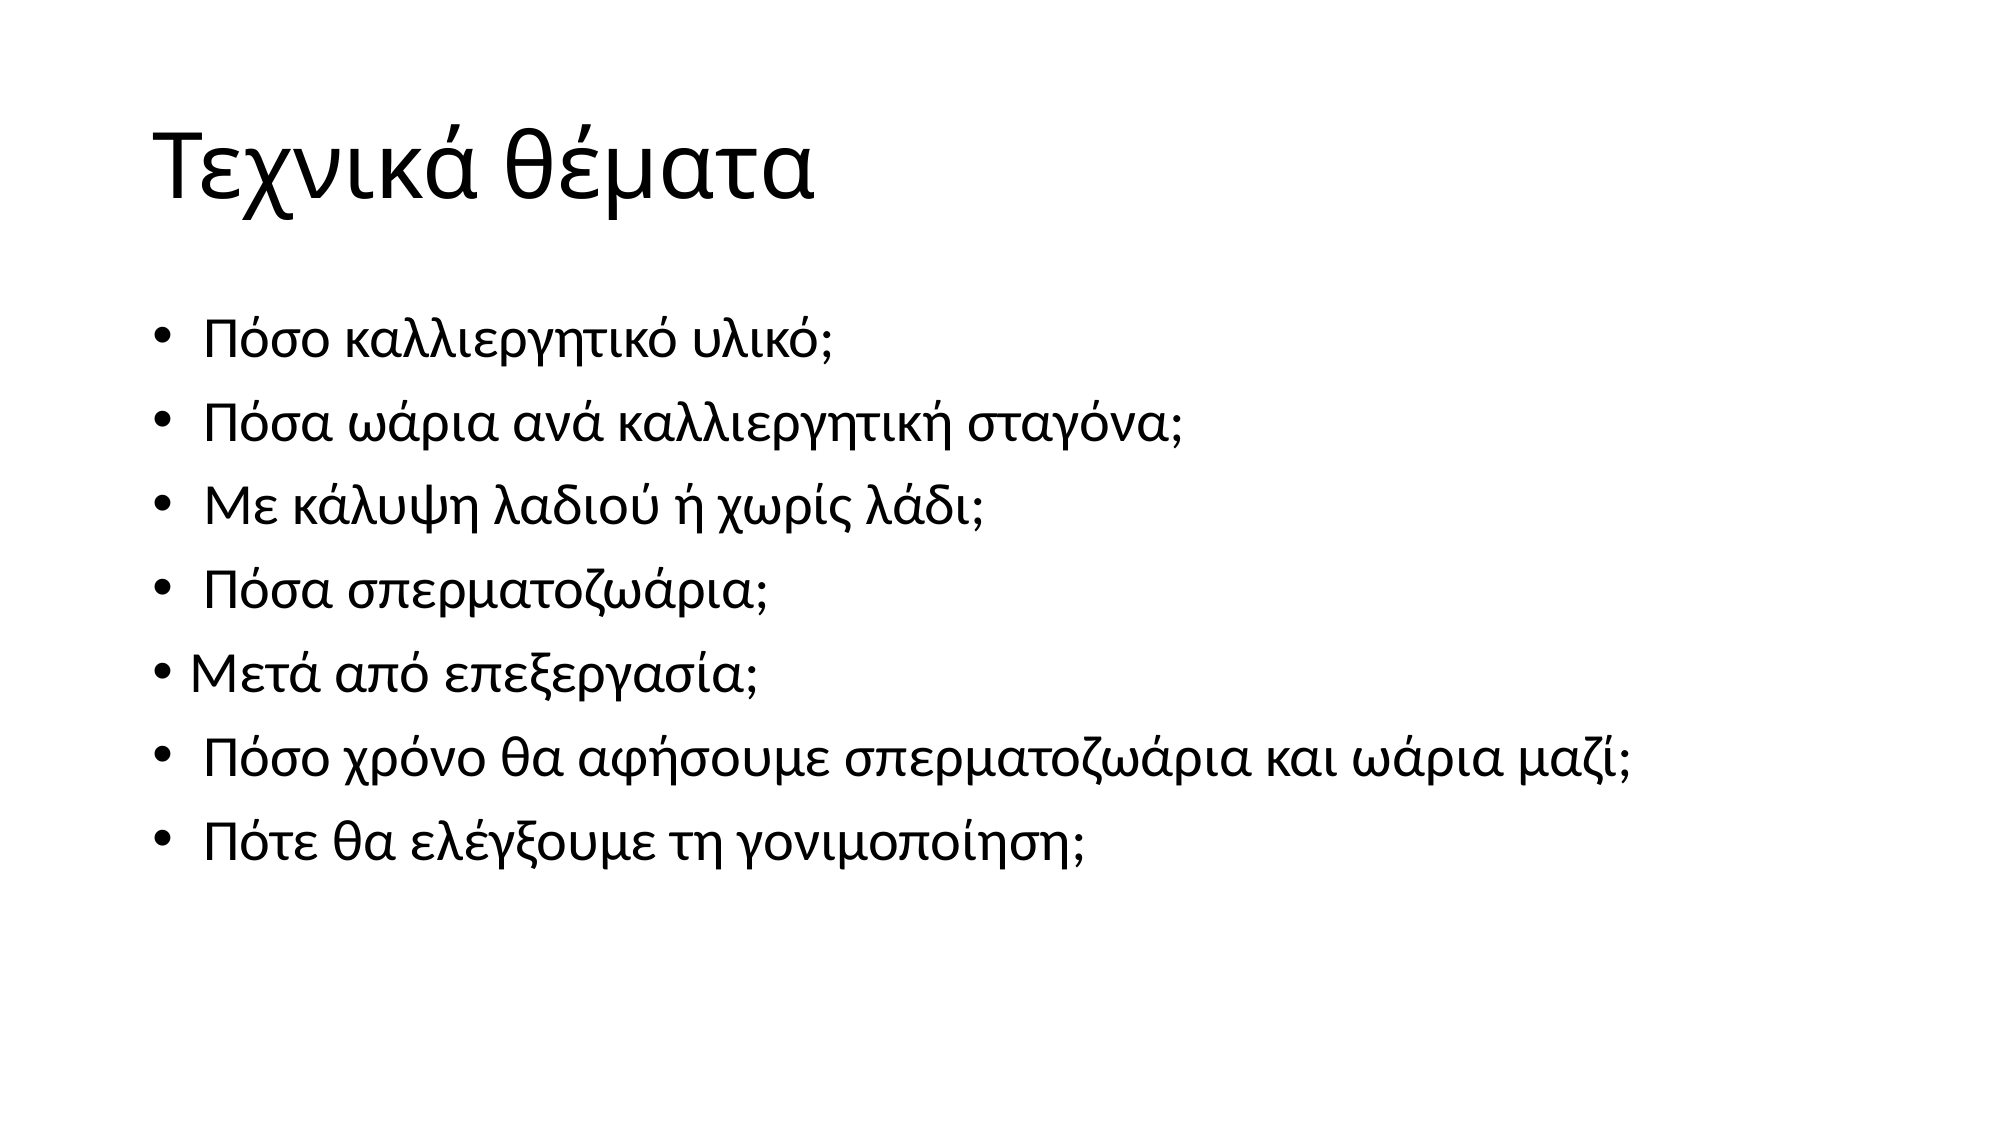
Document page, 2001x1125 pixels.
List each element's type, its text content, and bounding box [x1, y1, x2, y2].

title Τεχνικά θέματα [137, 59, 1863, 278]
list Πόσο καλλιεργητικό υλικό; Πόσα ωάρια ανά καλλιεργητική σταγόνα; Με κάλυψη λαδιού ή χωρίς λάδι; Πόσα σπερματοζωάρια; Μετά από επεξεργασία; Πόσο χρόνο θα αφήσουμε σπερματοζωάρια και ωάρια μαζί; Πότε θα ελέγξουμε τη γονιμοποίηση; [137, 299, 1863, 1014]
